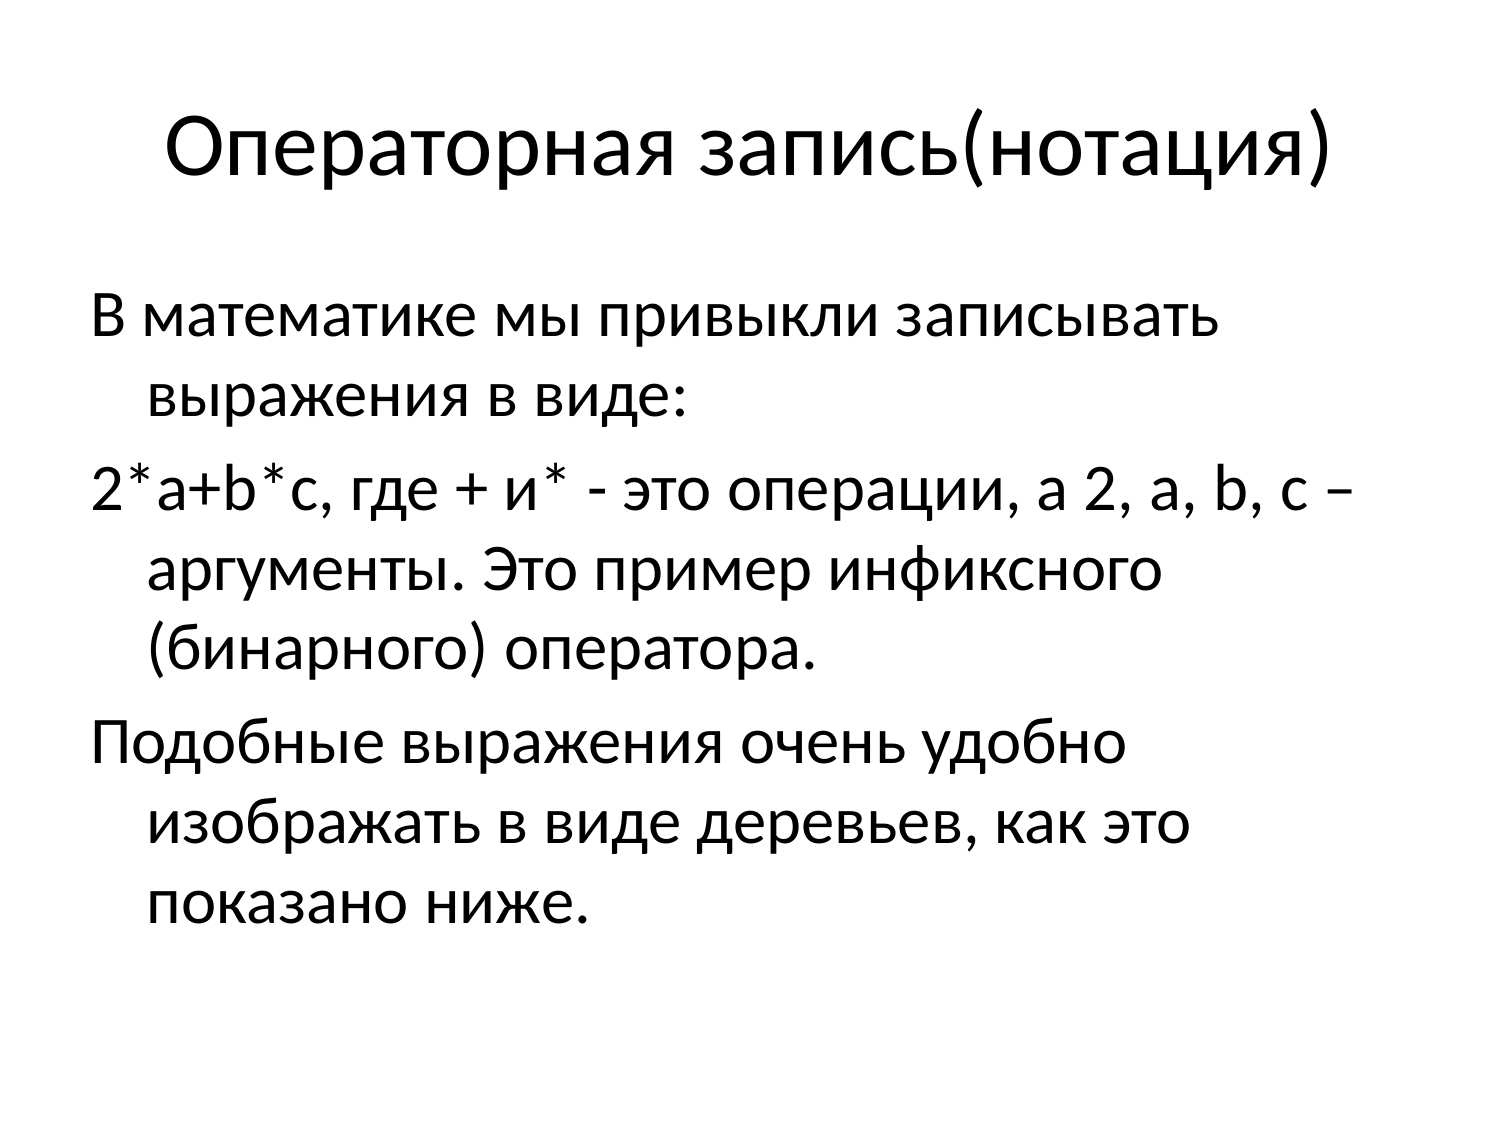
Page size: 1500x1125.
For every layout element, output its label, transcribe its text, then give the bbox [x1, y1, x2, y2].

list В математике мы привыкли записывать выражения в виде: 2*а+b*с, где + и* - это операции, а 2, а, b, c – аргументы. Это пример инфиксного (бинарного) оператора. Подобные выражения очень удобно изображать в виде деревьев, как это показано ниже. [75, 262, 1425, 1005]
title Операторная запись(нотация) [75, 45, 1425, 233]
